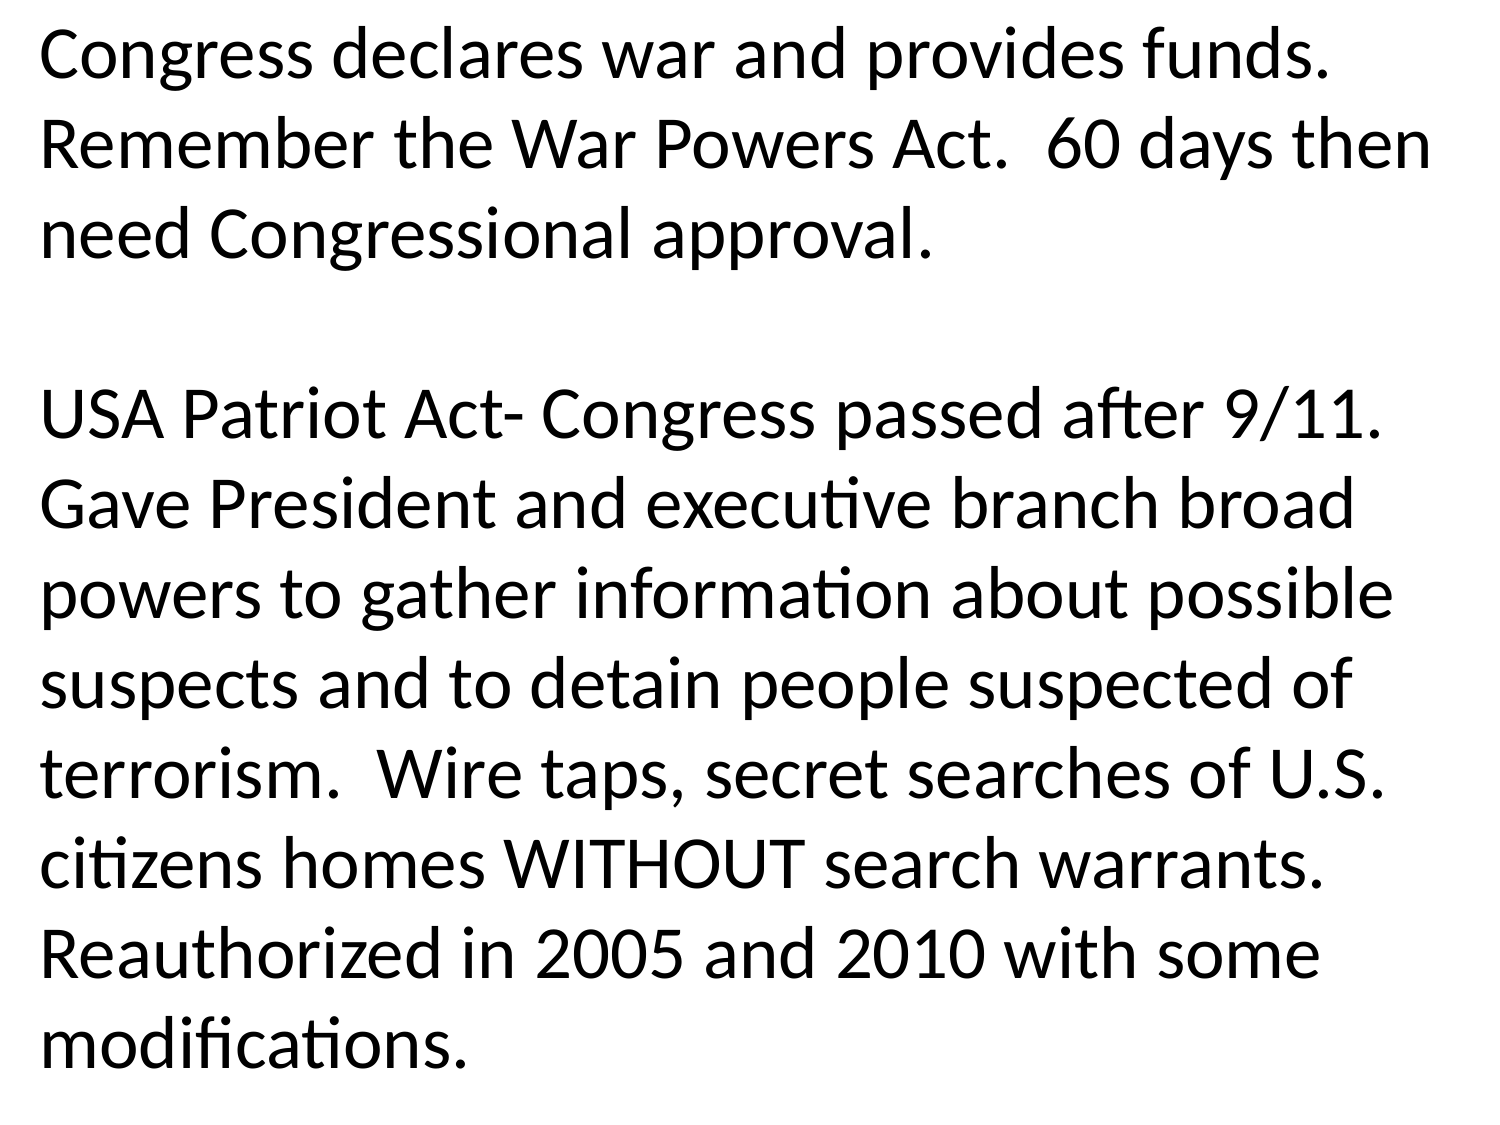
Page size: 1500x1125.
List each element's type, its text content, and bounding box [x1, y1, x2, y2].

text_box Congress declares war and provides funds. Remember the War Powers Act. 60 days then need Congressional approval. USA Patriot Act- Congress passed after 9/11. Gave President and executive branch broad powers to gather information about possible suspects and to detain people suspected of terrorism. Wire taps, secret searches of U.S. citizens homes WITHOUT search warrants. Reauthorized in 2005 and 2010 with some modifications. [24, 0, 1500, 1125]
